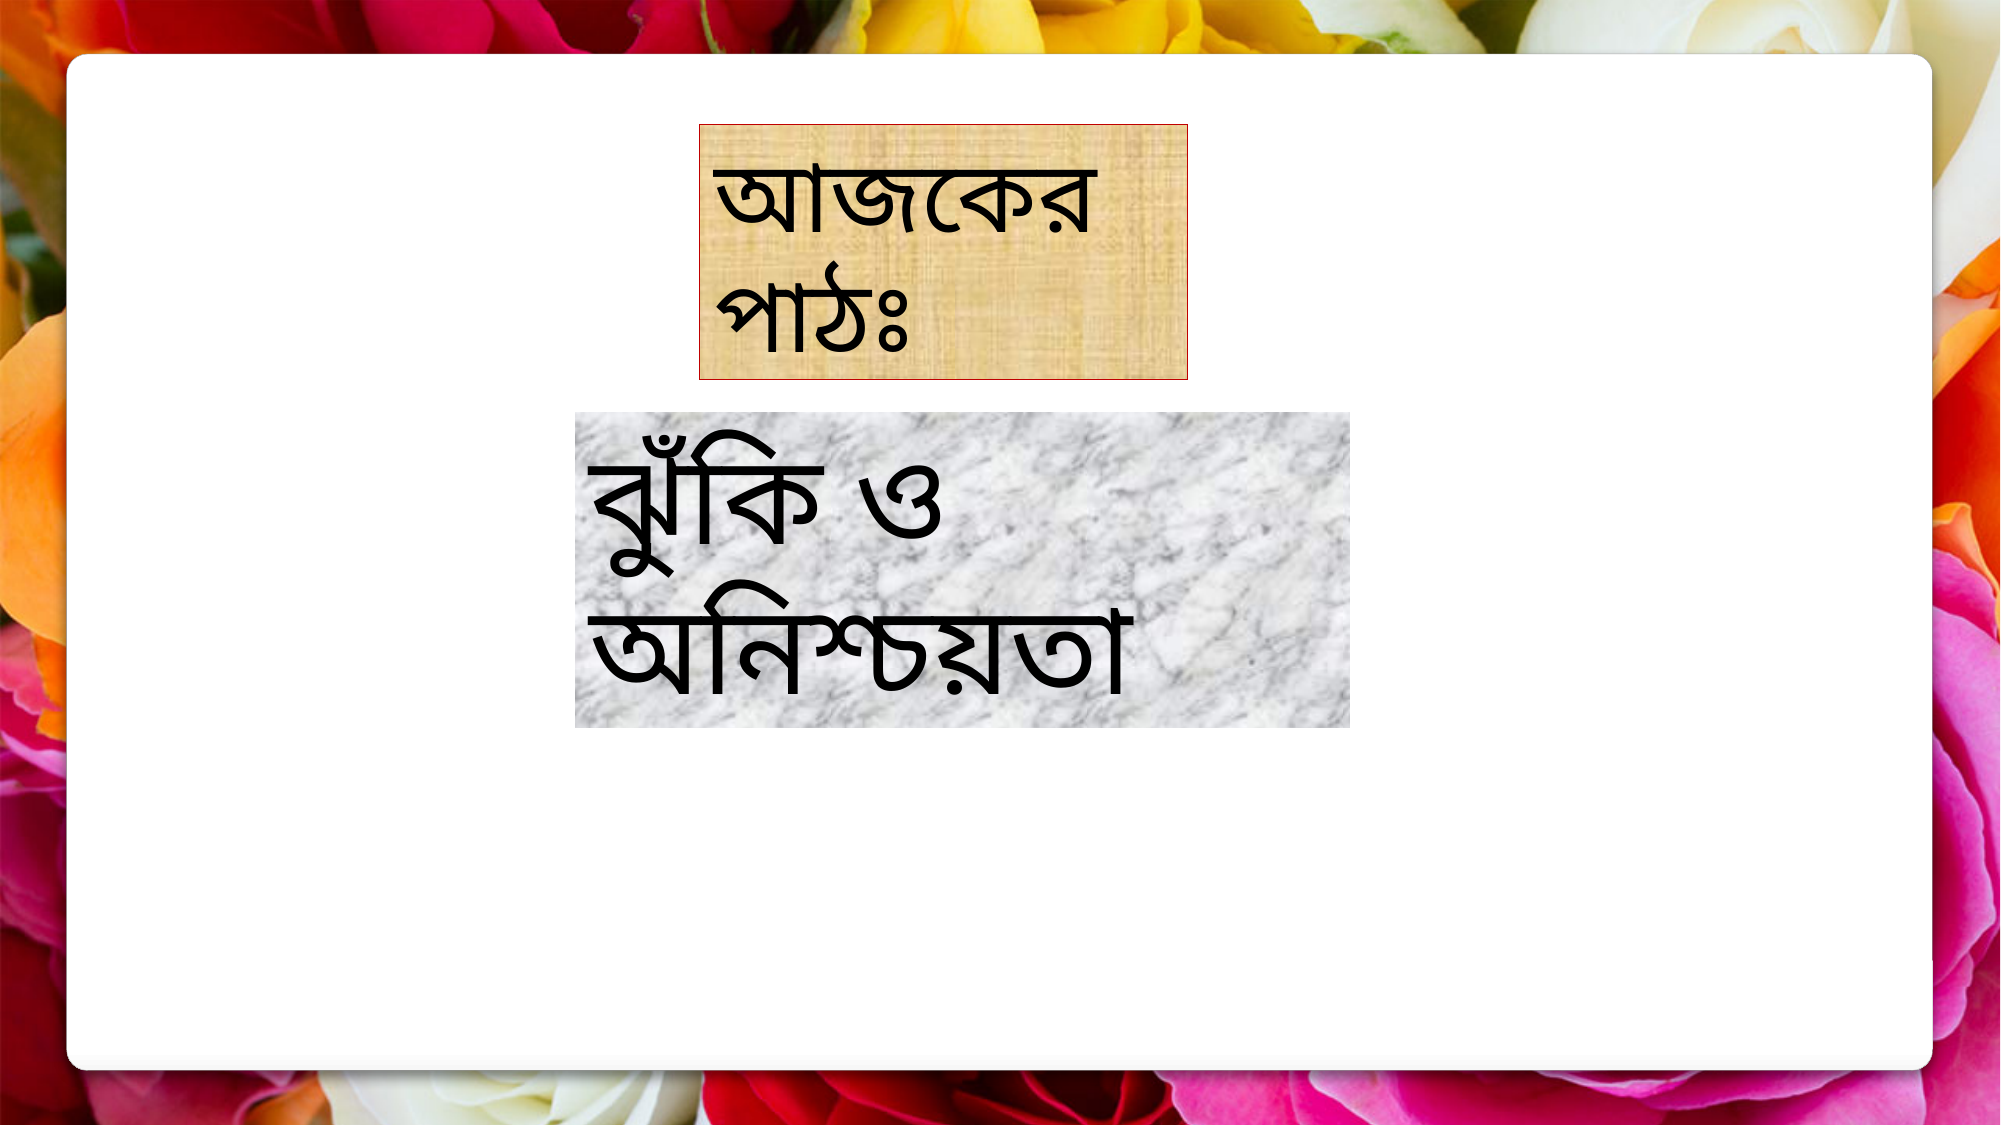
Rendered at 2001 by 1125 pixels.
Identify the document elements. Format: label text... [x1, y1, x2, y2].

text_box ঝুঁকি ও অনিশ্চয়তা [575, 412, 1350, 728]
text_box আজকের পাঠঃ [699, 124, 1188, 380]
picture [0, 0, 2001, 1125]
